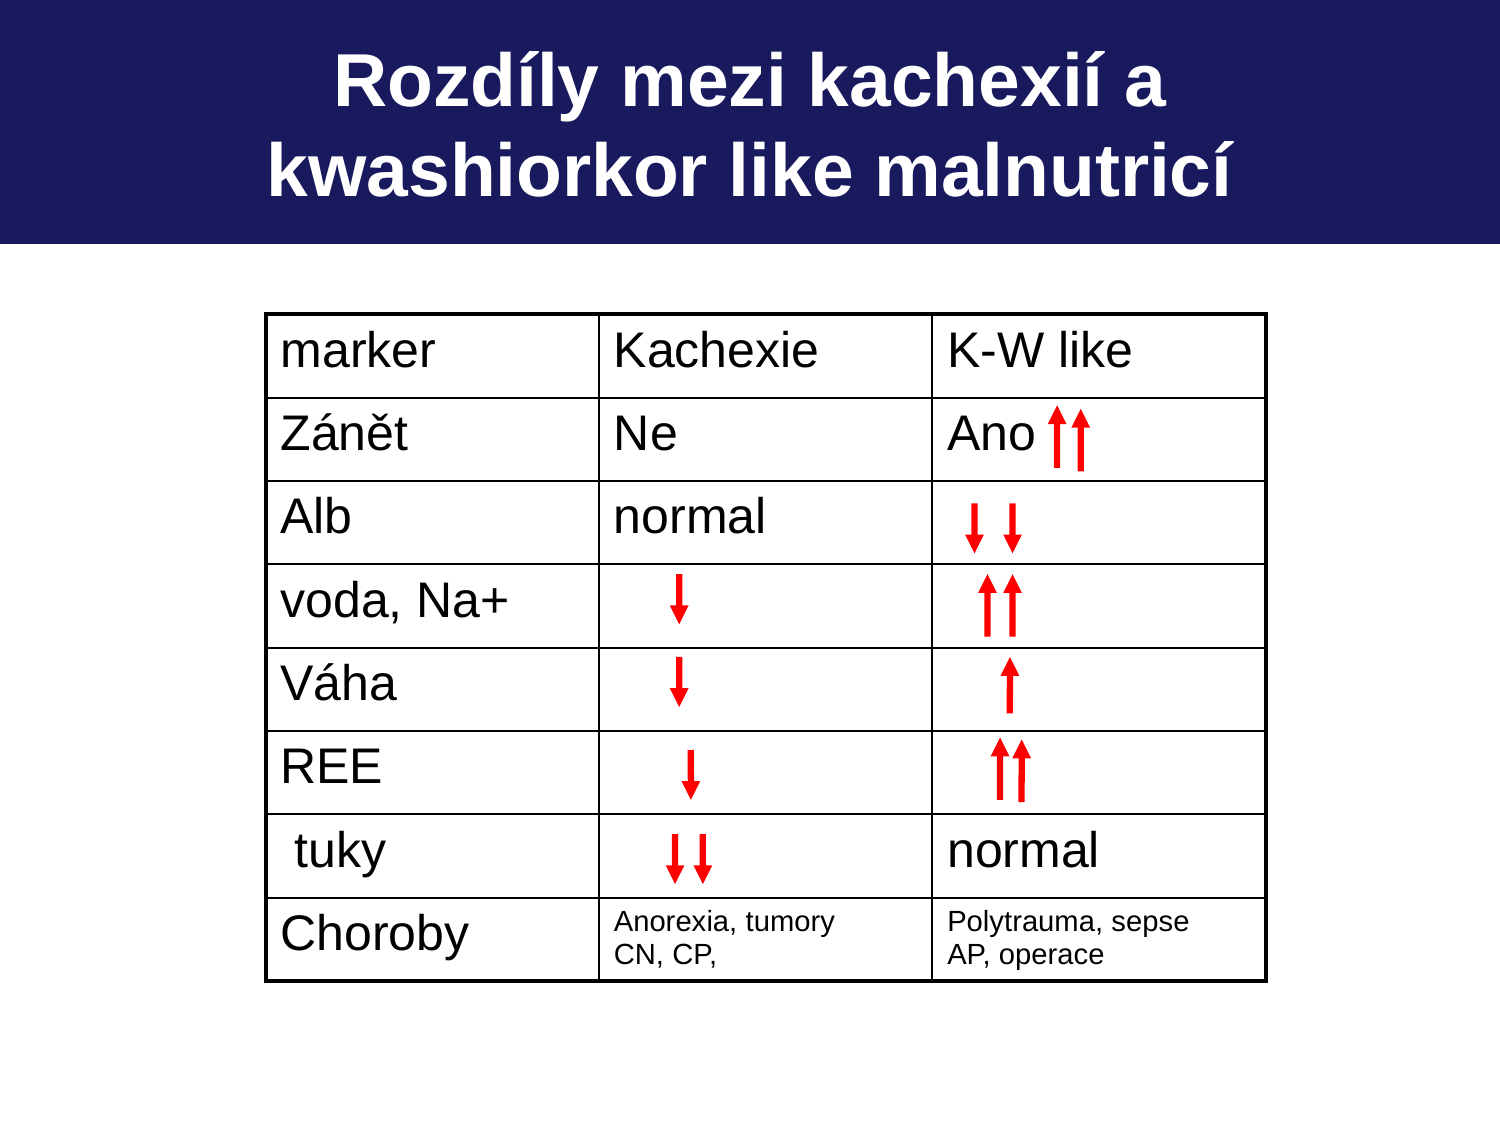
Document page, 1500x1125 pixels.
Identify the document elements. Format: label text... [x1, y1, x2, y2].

text_box [1074, 408, 1087, 472]
table_cell normal [933, 815, 1264, 897]
table_cell Anorexia, tumory CN, CP, [600, 899, 931, 979]
text_box [672, 656, 686, 708]
table_cell REE [268, 732, 598, 813]
table_header marker [268, 316, 598, 397]
table_cell [933, 482, 1264, 563]
table_cell [600, 649, 931, 730]
text_box [696, 834, 710, 885]
text_box [993, 737, 1007, 800]
table_cell [933, 565, 1264, 647]
table_cell [933, 649, 1264, 730]
table_cell Zánět [268, 399, 598, 480]
text_box [981, 574, 994, 637]
text_box [1006, 574, 1019, 637]
table_cell Ano [933, 399, 1264, 480]
table_cell Váha [268, 649, 598, 730]
table_cell [600, 565, 931, 647]
text_box [1050, 405, 1064, 468]
text_box [672, 574, 686, 625]
text_box [1006, 503, 1019, 554]
text_box [1015, 739, 1028, 803]
table_cell [600, 815, 931, 897]
table_cell Alb [268, 482, 598, 563]
table_header K-W like [933, 316, 1264, 397]
table_cell tuky [268, 815, 598, 897]
table_cell normal [600, 482, 931, 563]
table_cell Polytrauma, sepse AP, operace [933, 899, 1264, 979]
title Rozdíly mezi kachexií a kwashiorkor like malnutricí [0, 0, 1500, 244]
text_box [668, 834, 682, 885]
table_cell [600, 732, 931, 813]
table_cell [933, 732, 1264, 813]
table_cell Choroby [268, 899, 598, 979]
table_header Kachexie [600, 316, 931, 397]
text_box [968, 503, 981, 554]
table_cell voda, Na+ [268, 565, 598, 647]
text_box [1003, 656, 1017, 714]
text_box [684, 749, 698, 800]
table_cell Ne [600, 399, 931, 480]
